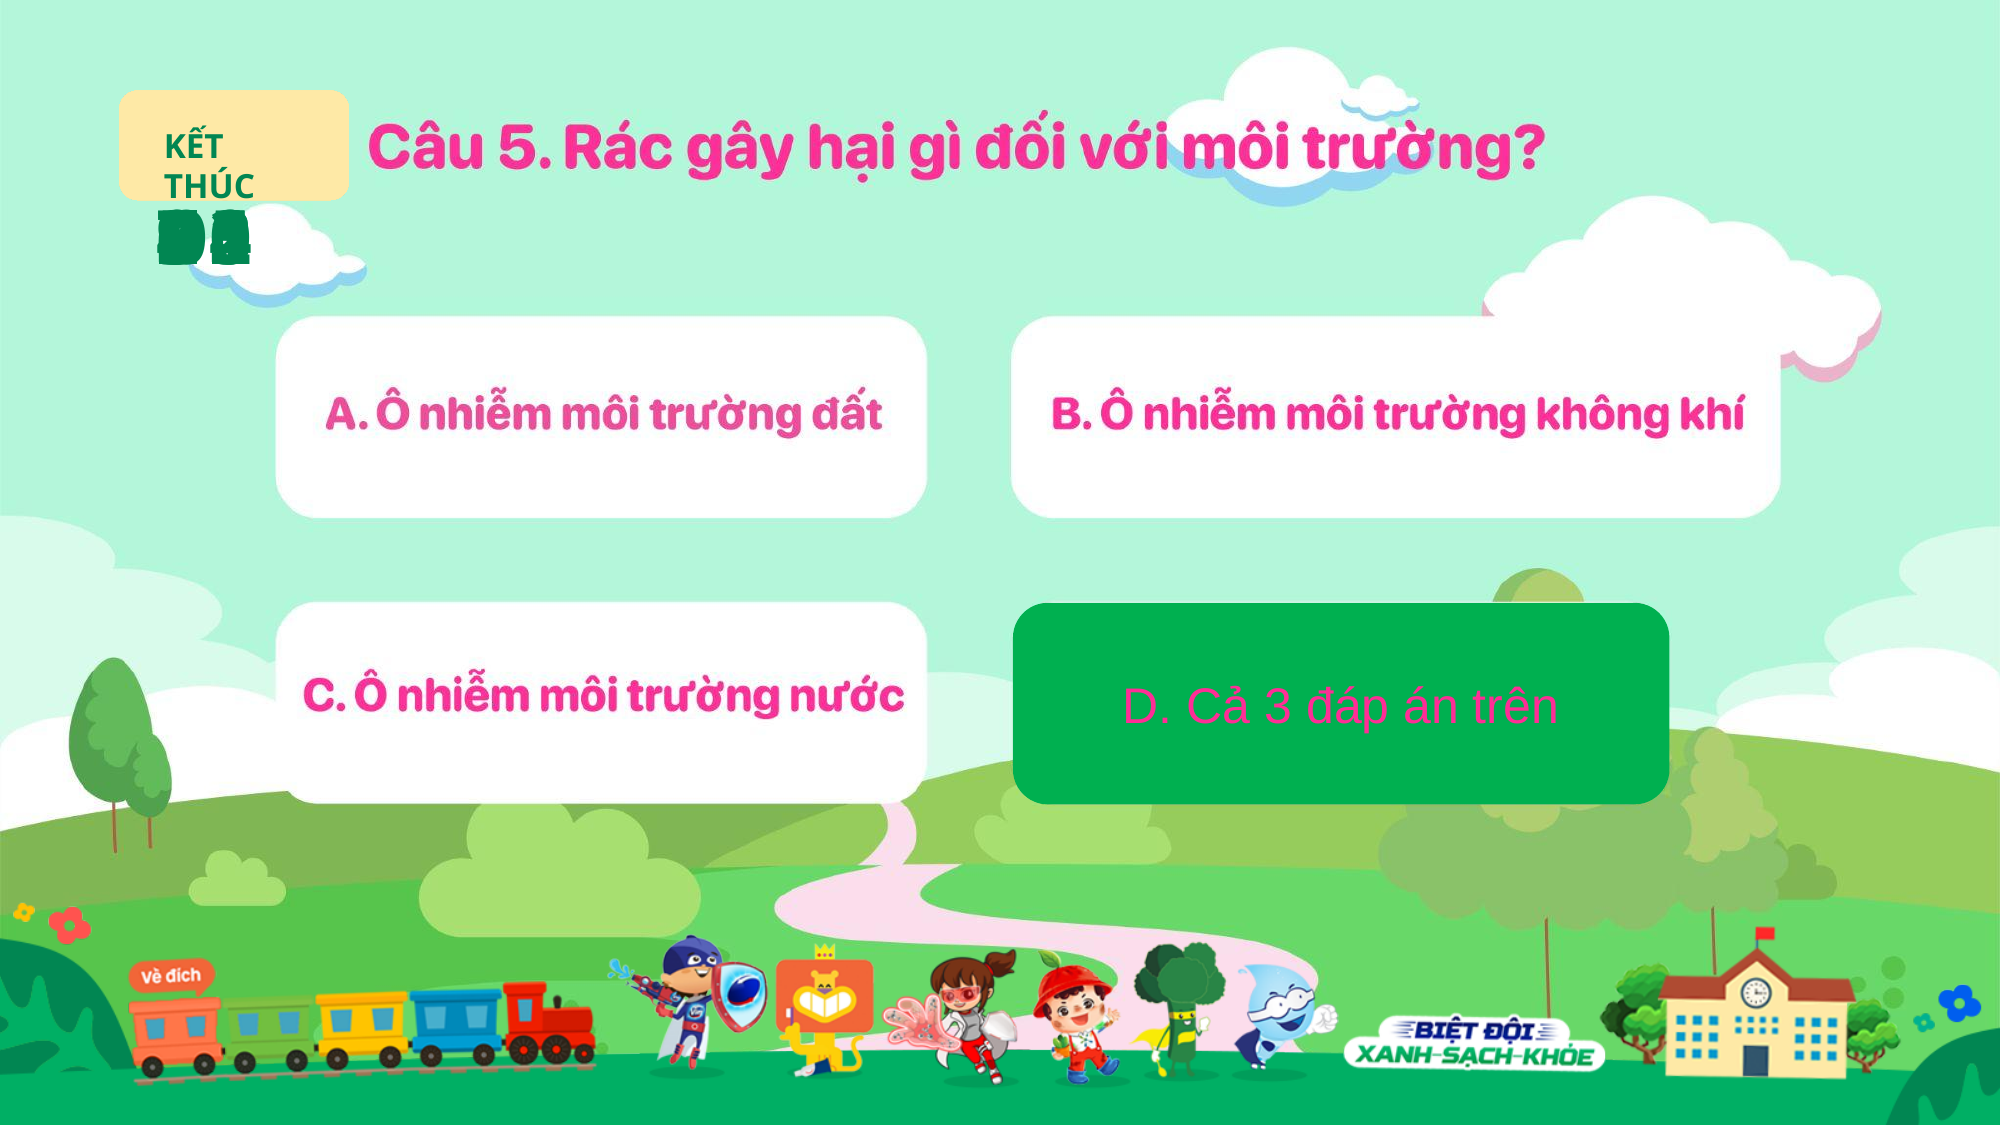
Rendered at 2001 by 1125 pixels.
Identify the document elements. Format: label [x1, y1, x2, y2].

text_box [119, 90, 350, 201]
picture [0, 0, 2000, 1125]
